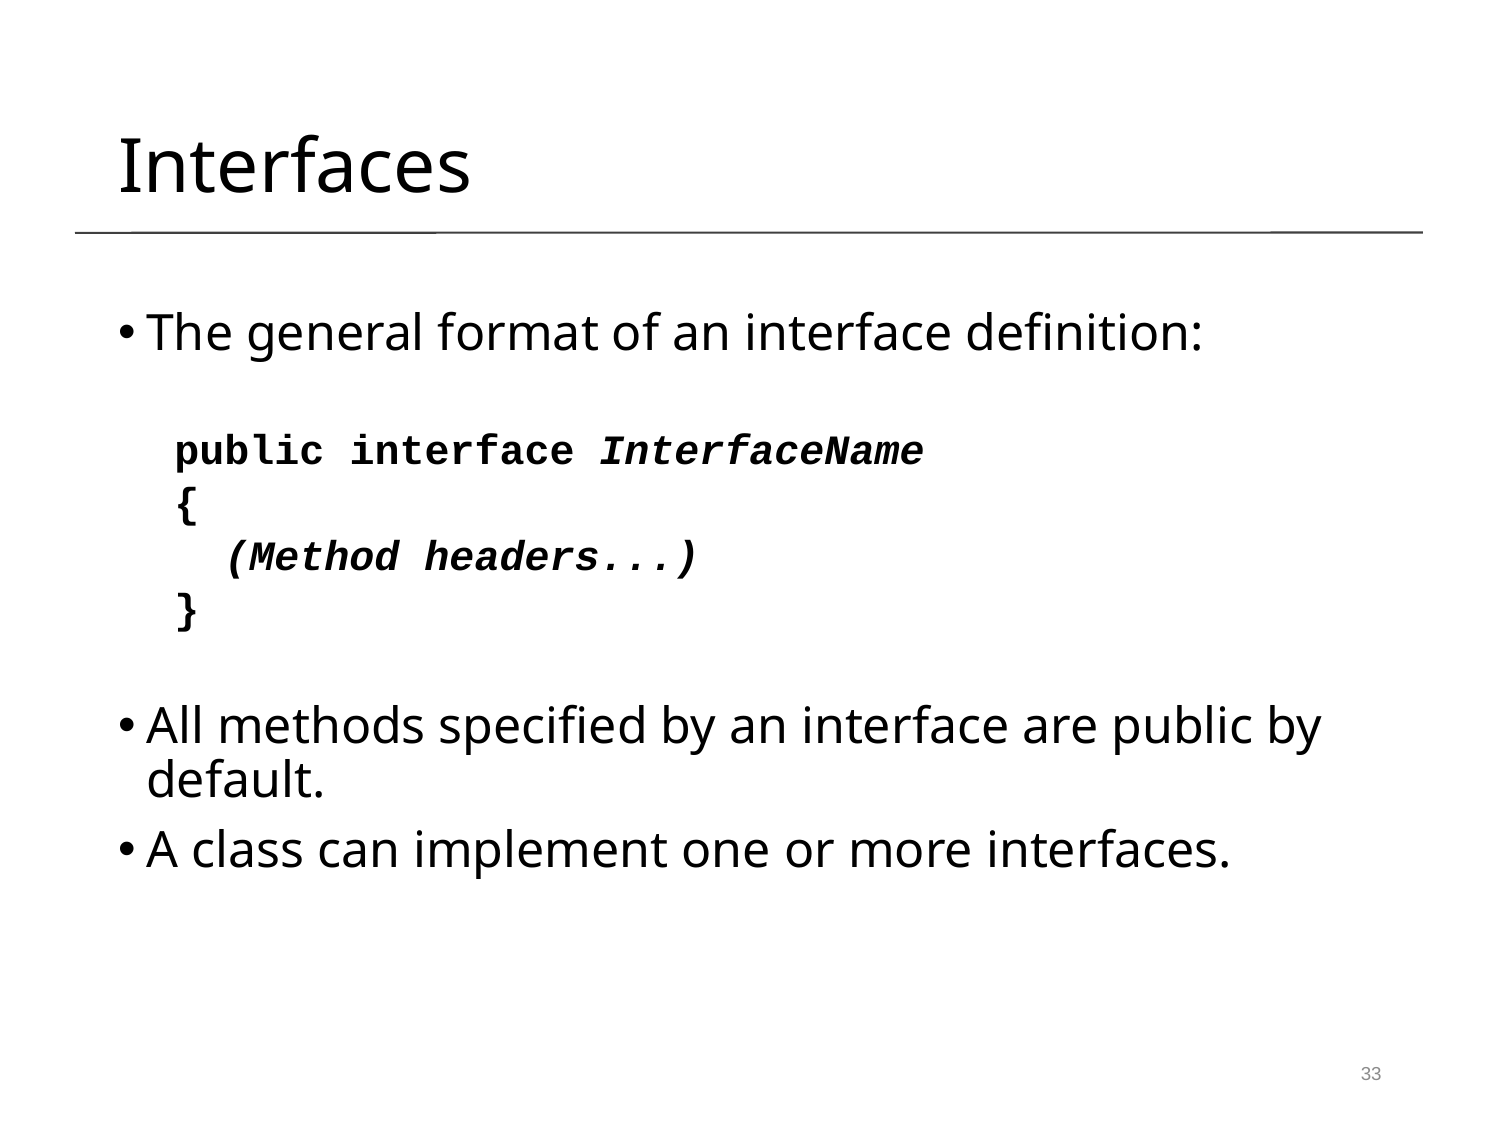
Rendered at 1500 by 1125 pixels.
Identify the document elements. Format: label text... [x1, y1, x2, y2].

title Interfaces [103, 59, 1397, 278]
list The general format of an interface definition: public interface InterfaceName { (Method headers...) } All methods specified by an interface are public by default. A class can implement one or more interfaces. [103, 299, 1397, 1014]
slide_number 33 [1059, 1042, 1397, 1103]
